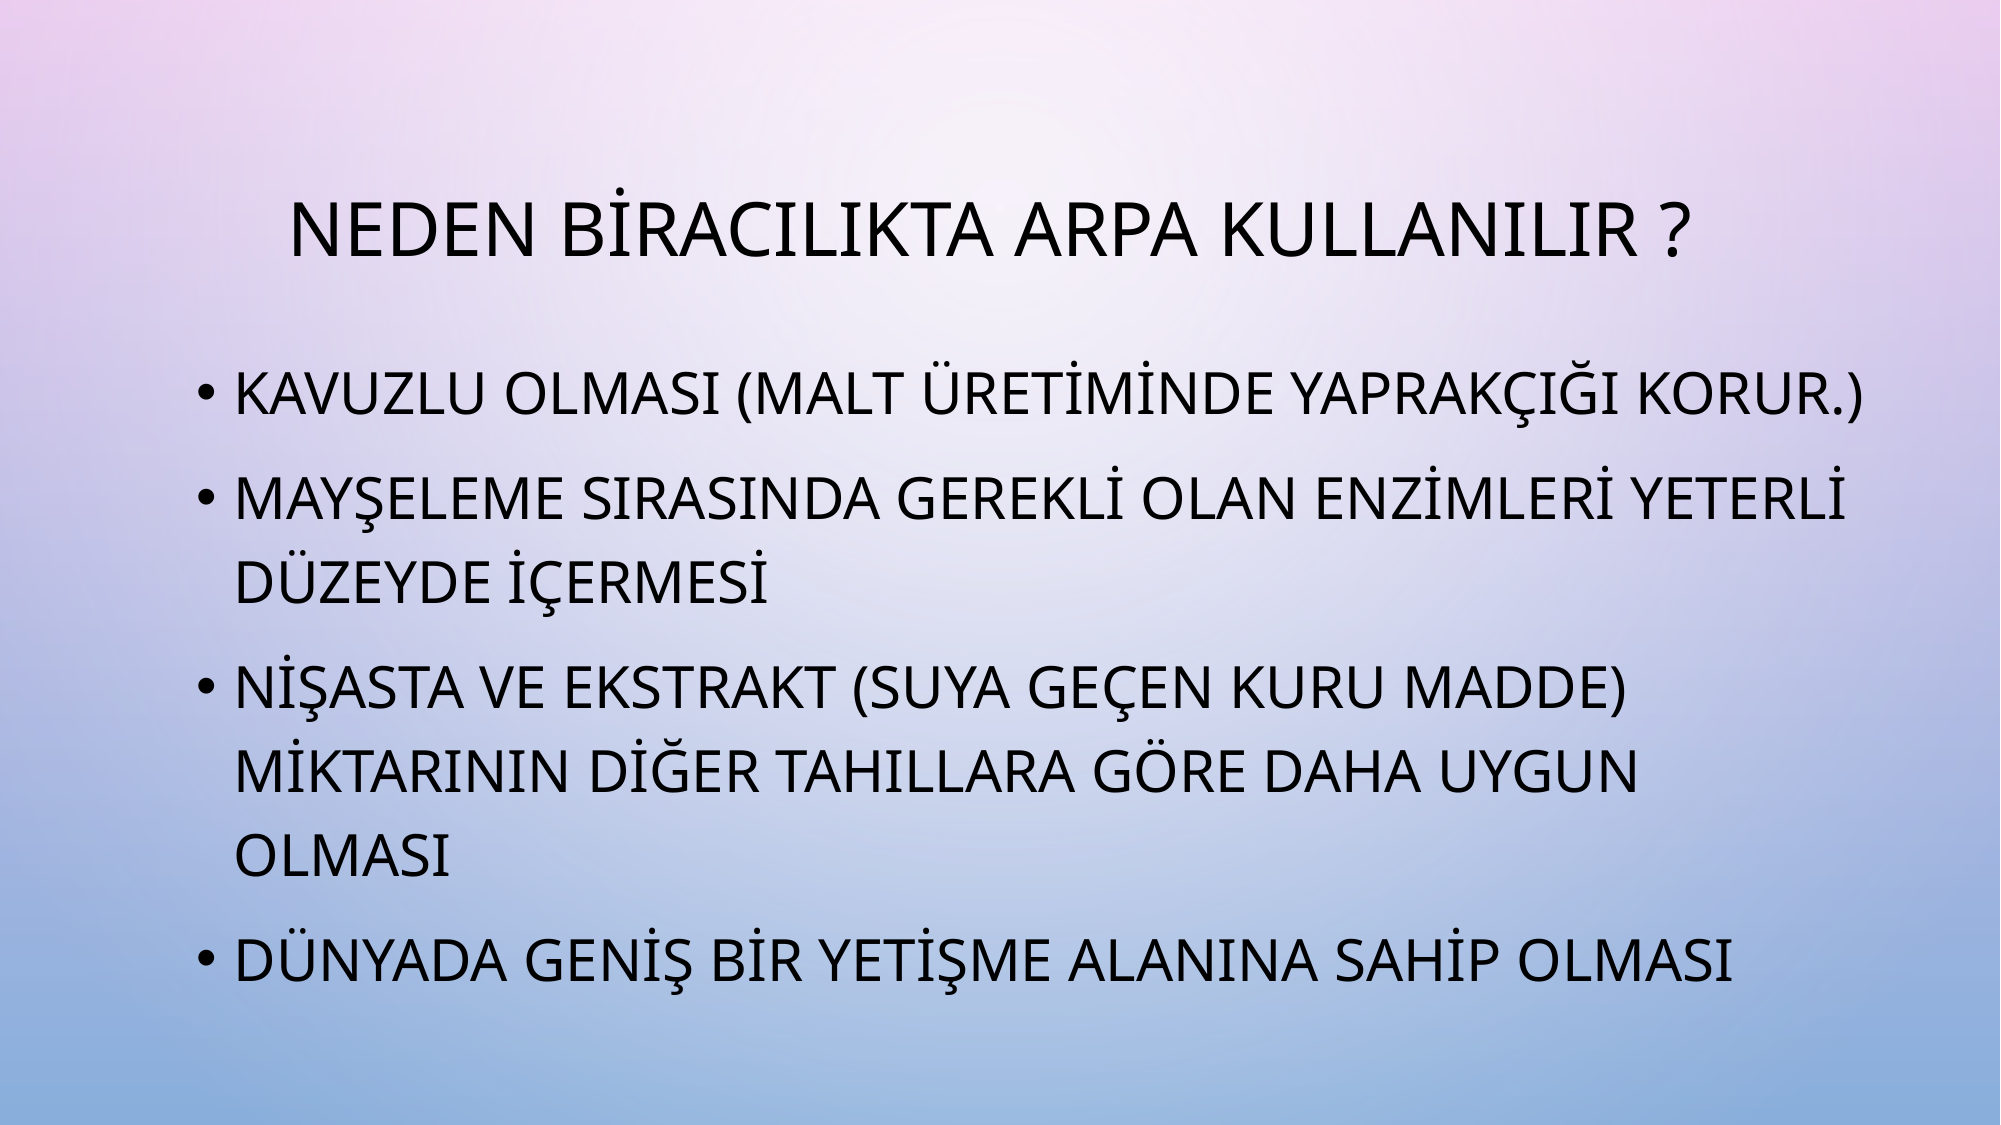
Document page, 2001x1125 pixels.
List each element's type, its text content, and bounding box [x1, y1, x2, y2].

list Kavuzlu olması (malt üretiminde yaprakçığı korur.) Mayşeleme sırasında gerekli olan enzimleri yeterli düzeyde içermesi nişasta ve Ekstrakt (suya geçen kuru madde) miktarının diğer tahıllara göre daha uygun olması Dünyada geniş bir yetişme alanına sahip olması [181, 334, 1882, 897]
list Arpa; antioksidan olarak etki eden tokotrienol ve tokoferollerin bütün izomerlerini içermektedir. Ayrıca, B vitaminleri özellikle tiamin, pridoksin, riboflavin ve pantotenik asit bakımından zengindir. Hayvan yemi olarak kullanılan arpalarda protein oranının fazla; biralık arpalarda ise protein oranının düşük olması istenir. Türkiye’de iklim ve toprak durumu, kışlık ekilen iki sıralı arpaların bira sanayi için daha uygun olduğunu göstermektedir. [0, 0, 2000, 615]
title NEDEN biracılıkta Arpa kullanılır ? [149, 101, 1851, 364]
